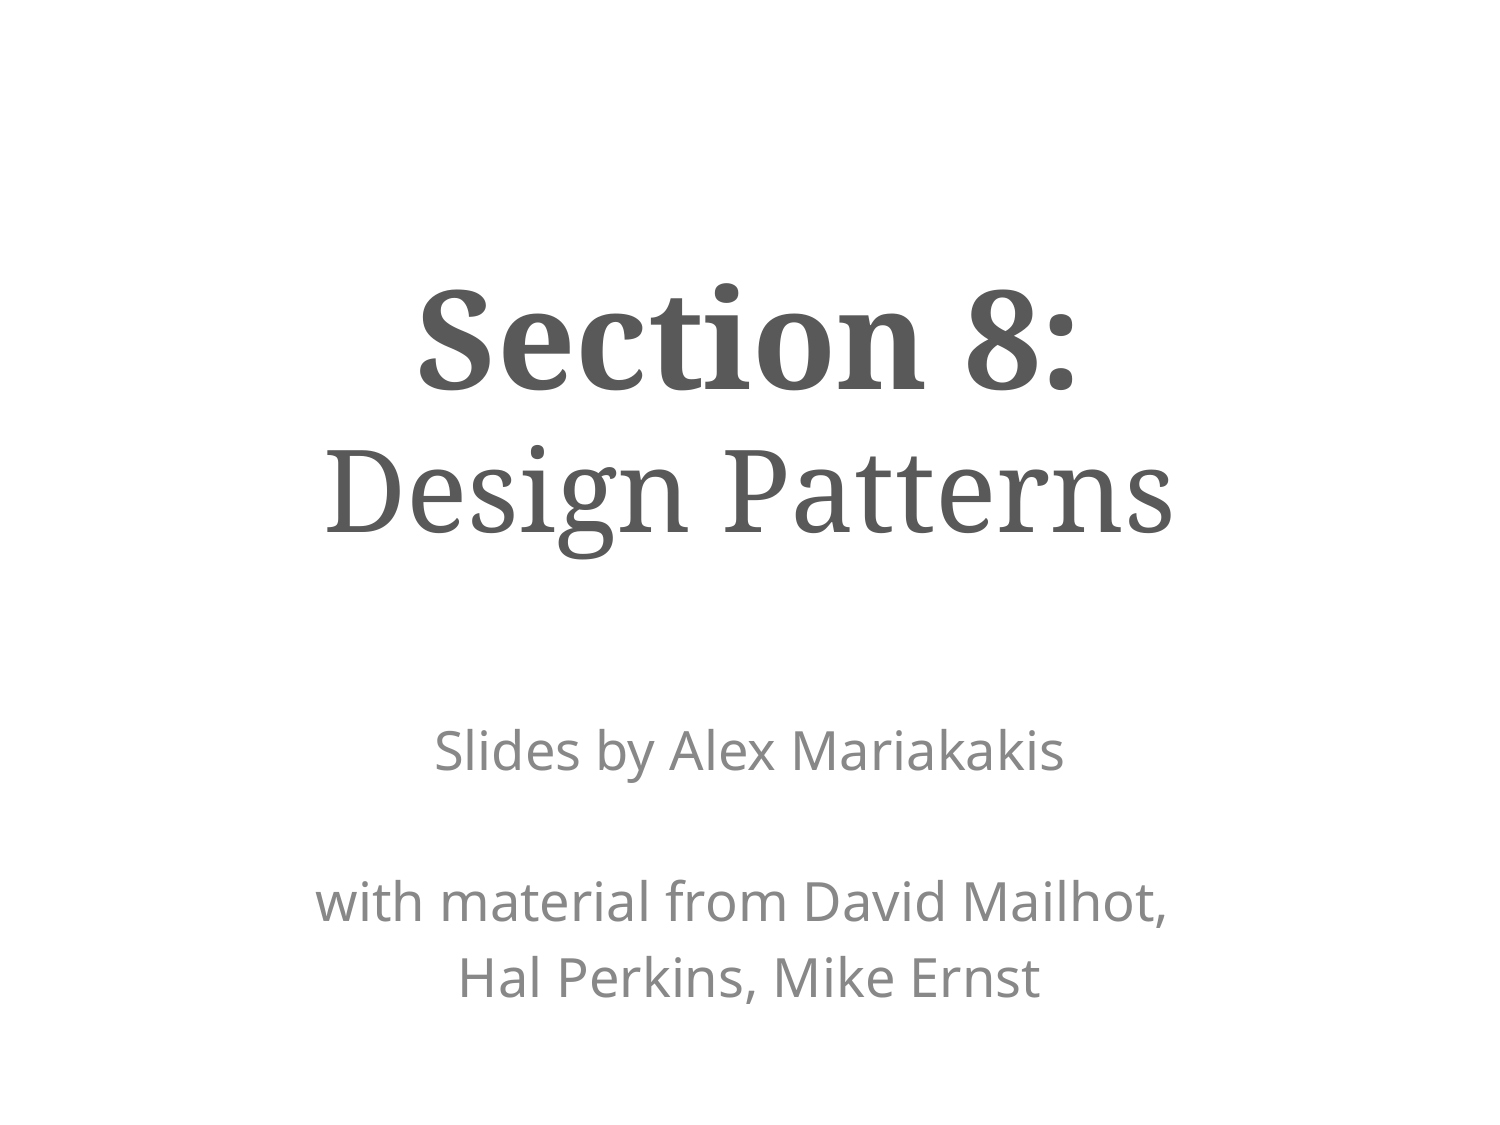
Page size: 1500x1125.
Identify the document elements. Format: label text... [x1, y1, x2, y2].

text_box Section 8: Design Patterns [112, 137, 1388, 563]
subtitle Slides by Alex Mariakakis with material from David Mailhot, Hal Perkins, Mike Ernst [225, 637, 1275, 1063]
